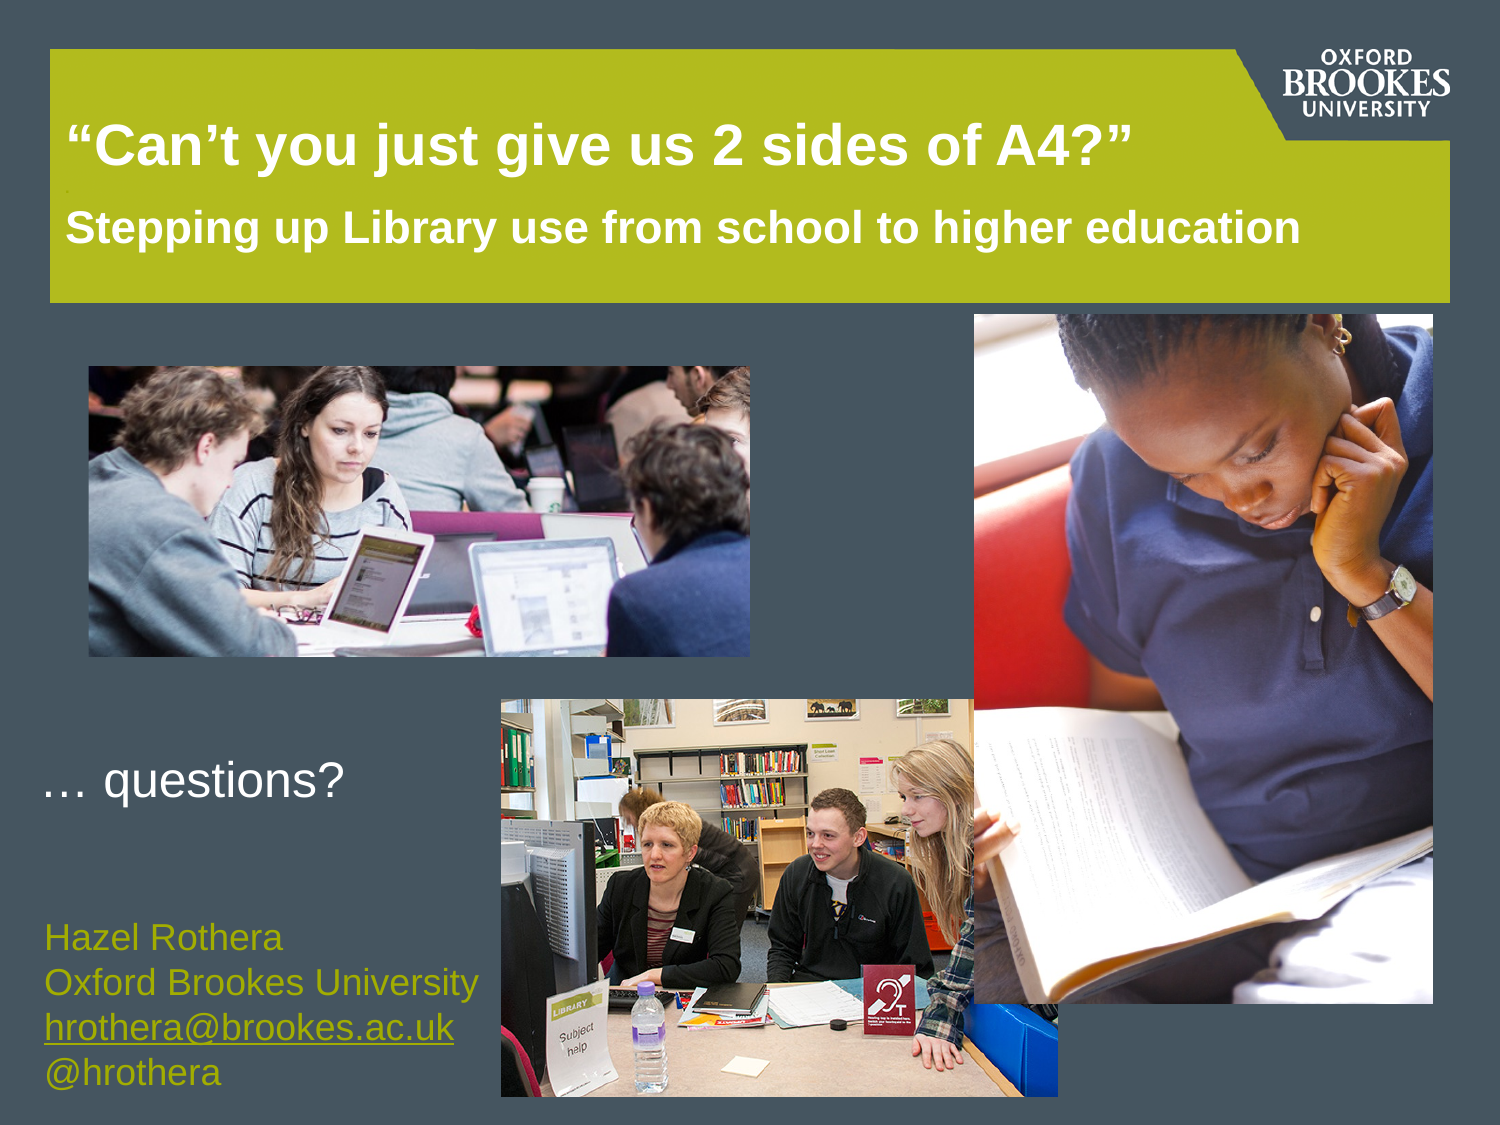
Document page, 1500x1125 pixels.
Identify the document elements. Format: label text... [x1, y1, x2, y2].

picture [50, 49, 1450, 303]
title “Can’t you just give us 2 sides of A4?” . Stepping up Library use from school to higher education [64, 54, 1340, 306]
text_box Hazel Rothera Oxford Brookes University hrothera@brookes.ac.uk @hrothera [29, 905, 498, 1101]
picture [501, 314, 1434, 1097]
picture [88, 365, 751, 657]
text_box … questions? [24, 739, 462, 815]
